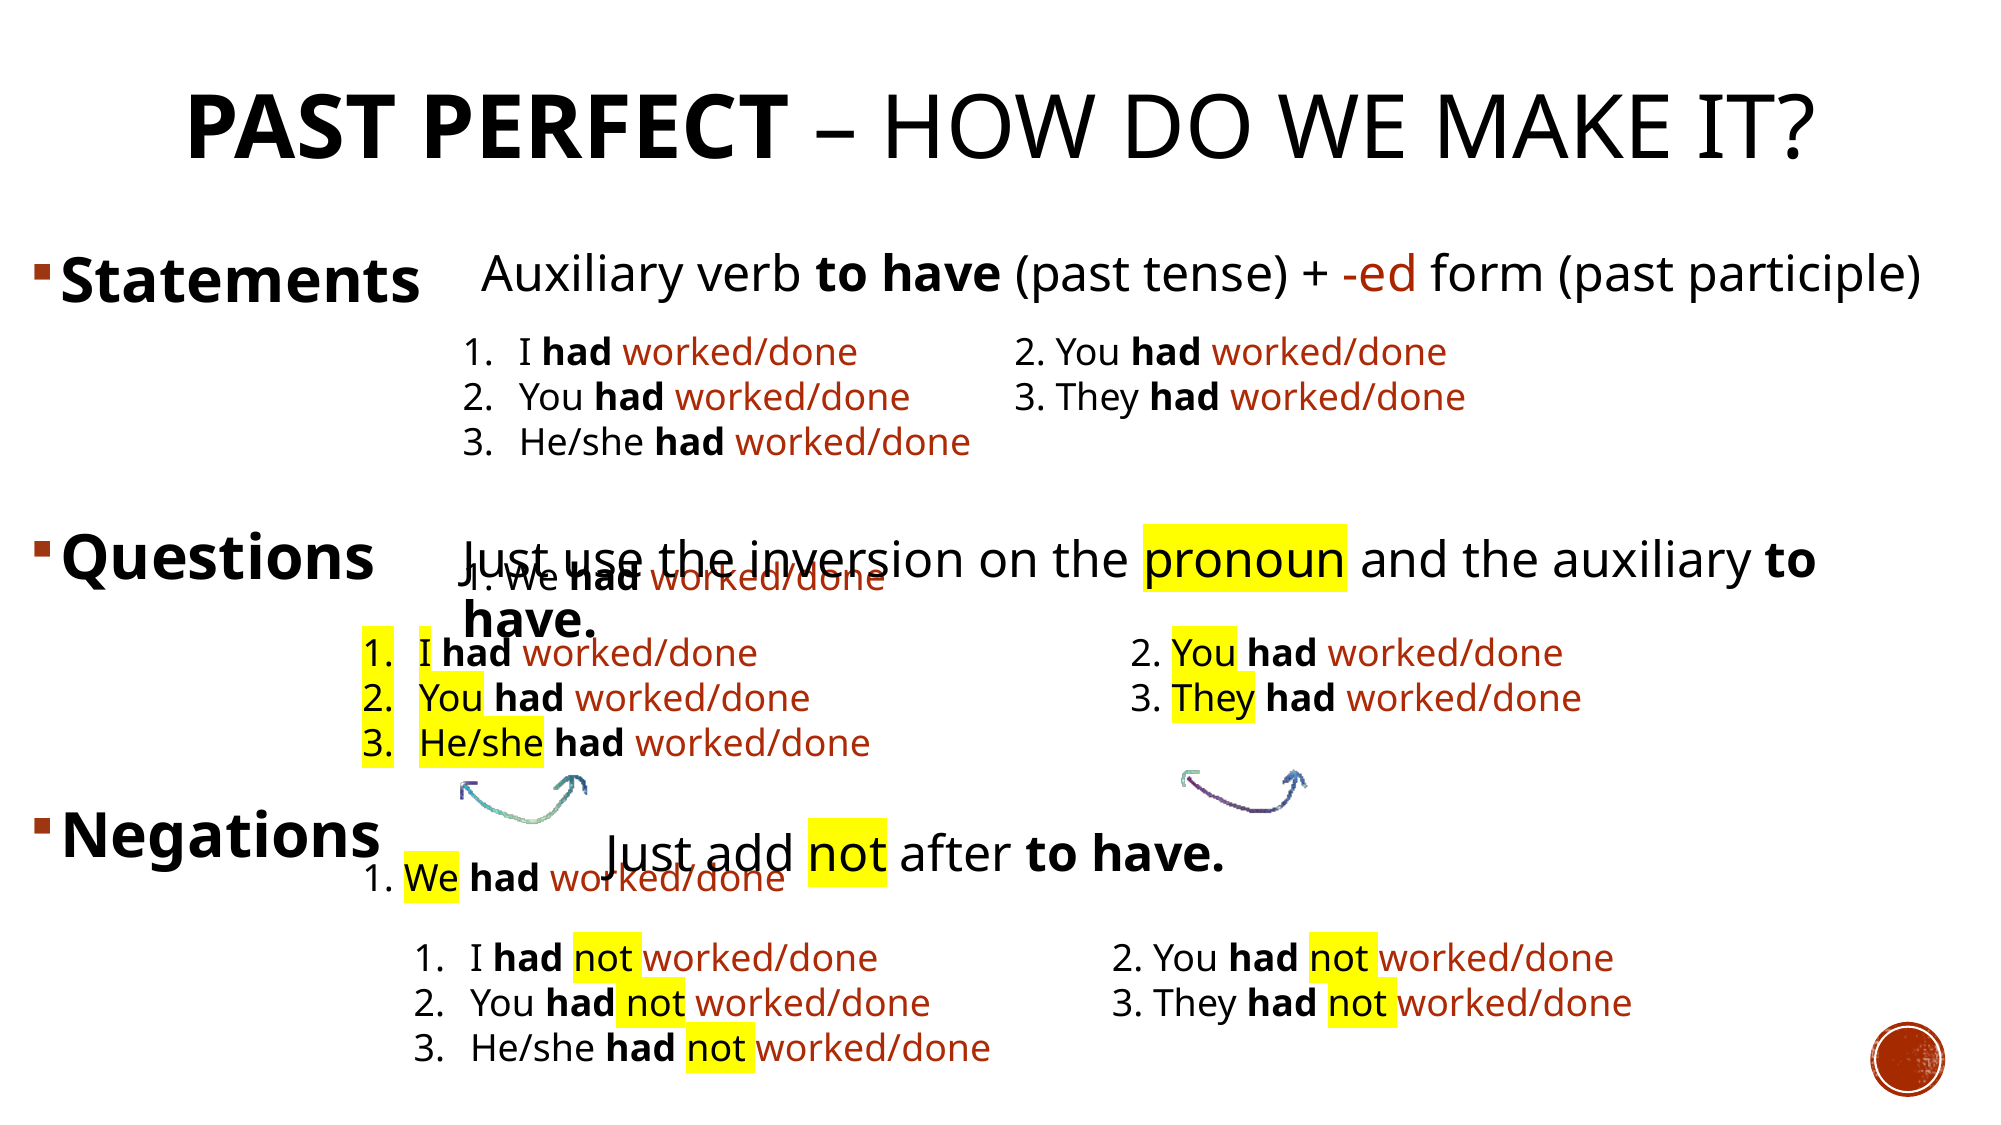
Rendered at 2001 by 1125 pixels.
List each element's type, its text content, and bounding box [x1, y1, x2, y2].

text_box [1181, 770, 1308, 814]
text_box Just add not after to have. [590, 814, 2000, 890]
text_box I had worked/done You had worked/done He/she had worked/done 1. We had worked/done 2. You had worked/done 3. They had worked/done [347, 621, 1913, 909]
title Past Perfect – How do we make it? [64, 45, 1936, 215]
list Statements Questions Negations [15, 241, 1825, 1125]
picture [457, 770, 593, 828]
text_box Just use the inversion on the pronoun and the auxiliary to have. [447, 519, 1961, 655]
text_box I had worked/done You had worked/done He/she had worked/done 1. We had worked/done 2. You had worked/done 3. They had worked/done [447, 320, 1581, 519]
picture [1178, 766, 1312, 814]
text_box I had not worked/done You had not worked/done He/she had not worked/done 1. We had not worked/done 2. You had not worked/done 3. They had not worked/done [398, 926, 1825, 1125]
text_box Auxiliary verb to have (past tense) + -ed form (past participle) [429, 233, 1975, 309]
